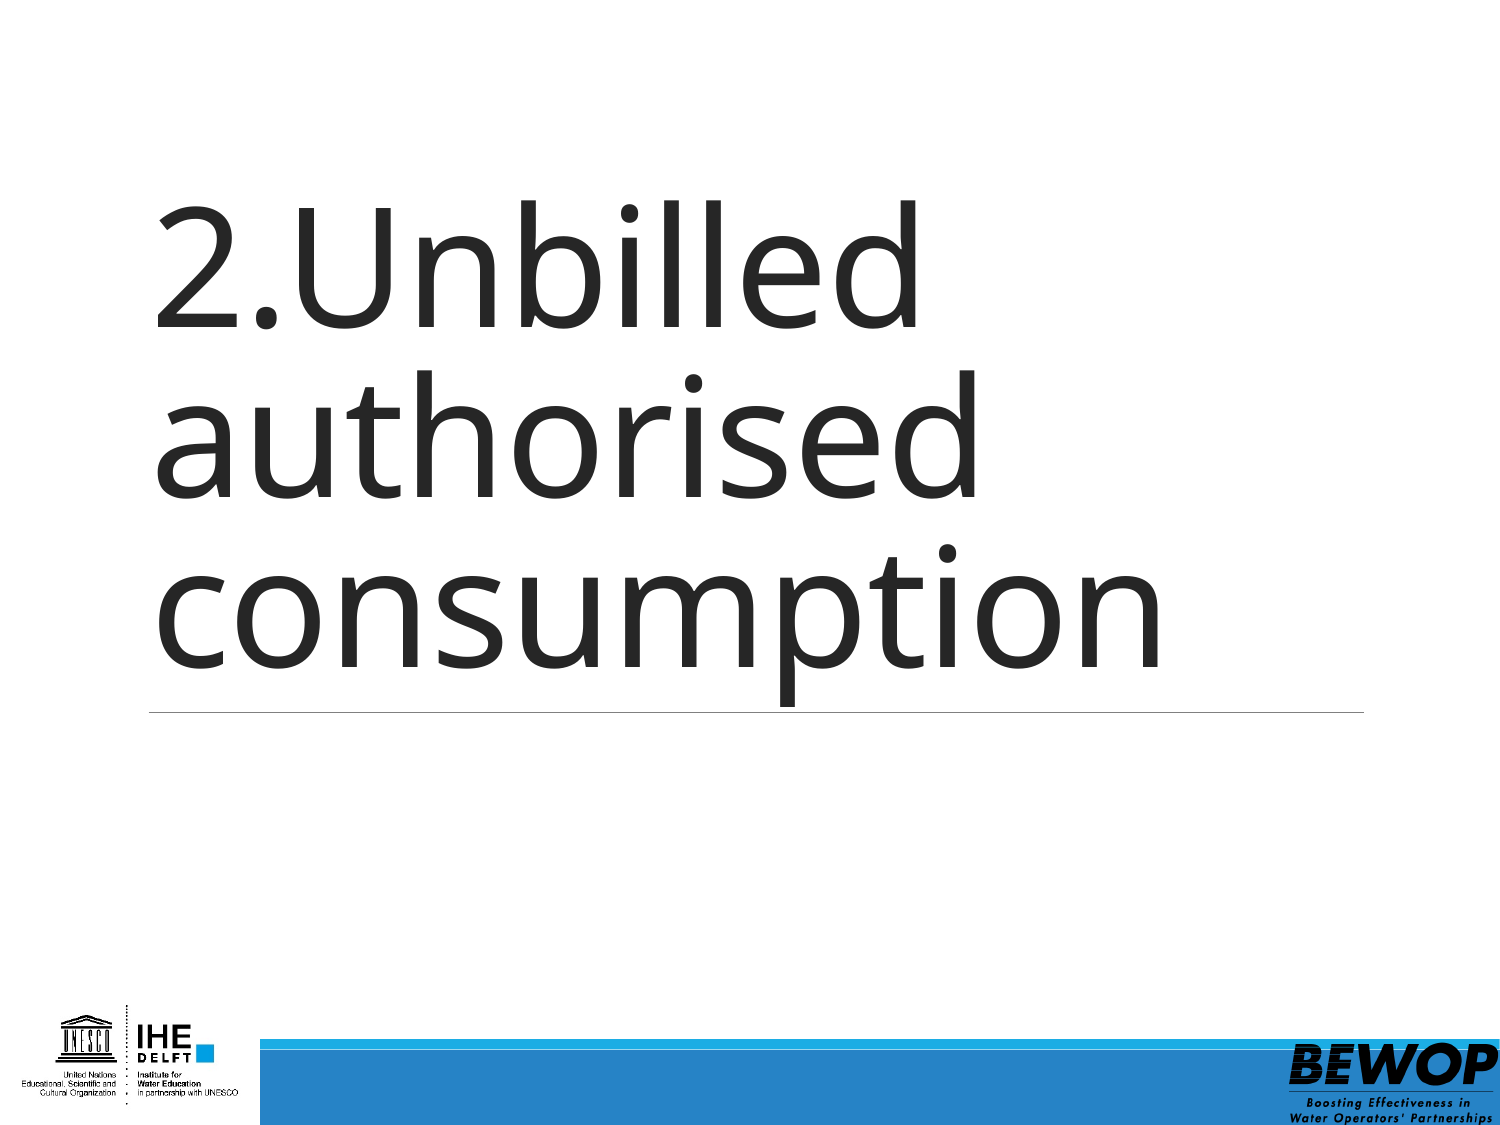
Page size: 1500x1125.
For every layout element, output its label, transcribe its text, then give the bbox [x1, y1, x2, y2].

picture [1288, 1040, 1499, 1125]
title 2.Unbilled authorised consumption [135, 124, 1373, 710]
picture [0, 983, 260, 1125]
